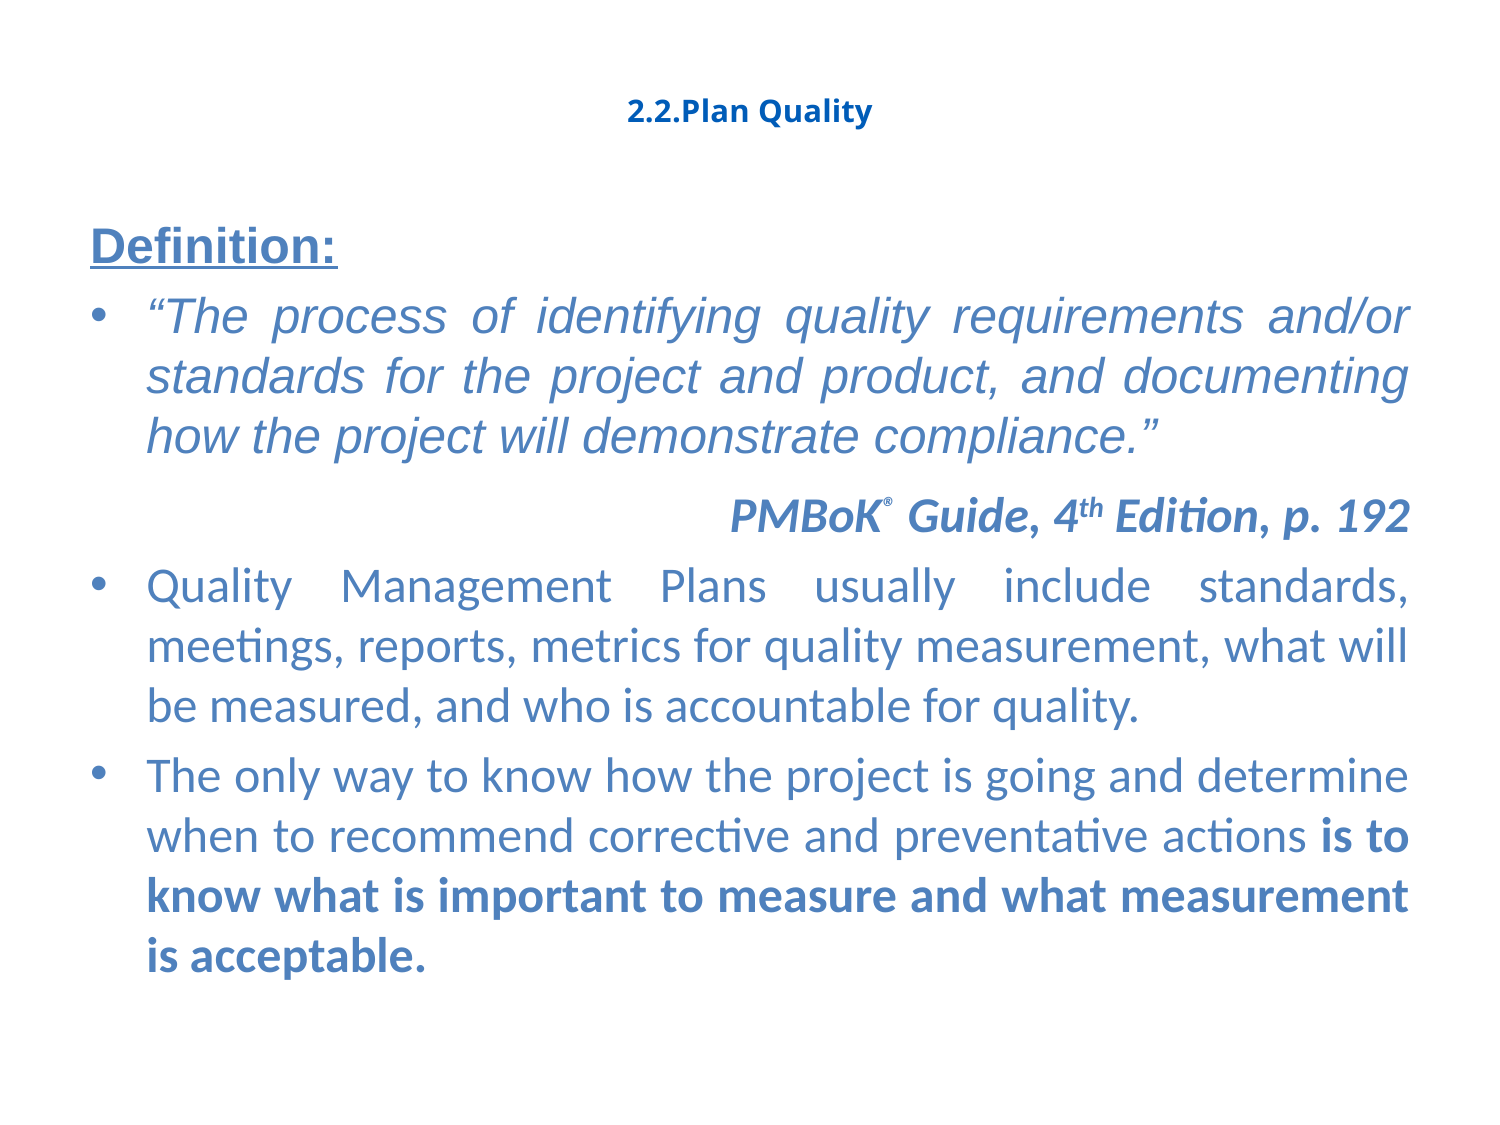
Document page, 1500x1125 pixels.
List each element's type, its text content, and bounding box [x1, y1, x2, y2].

title 2.2.Plan Quality [75, 45, 1425, 175]
list Definition: “The process of identifying quality requirements and/or standards for the project and product, and documenting how the project will demonstrate compliance.” PMBoK® Guide, 4th Edition, p. 192 Quality Management Plans usually include standards, meetings, reports, metrics for quality measurement, what will be measured, and who is accountable for quality. The only way to know how the project is going and determine when to recommend corrective and preventative actions is to know what is important to measure and what measurement is acceptable. [75, 212, 1425, 1005]
